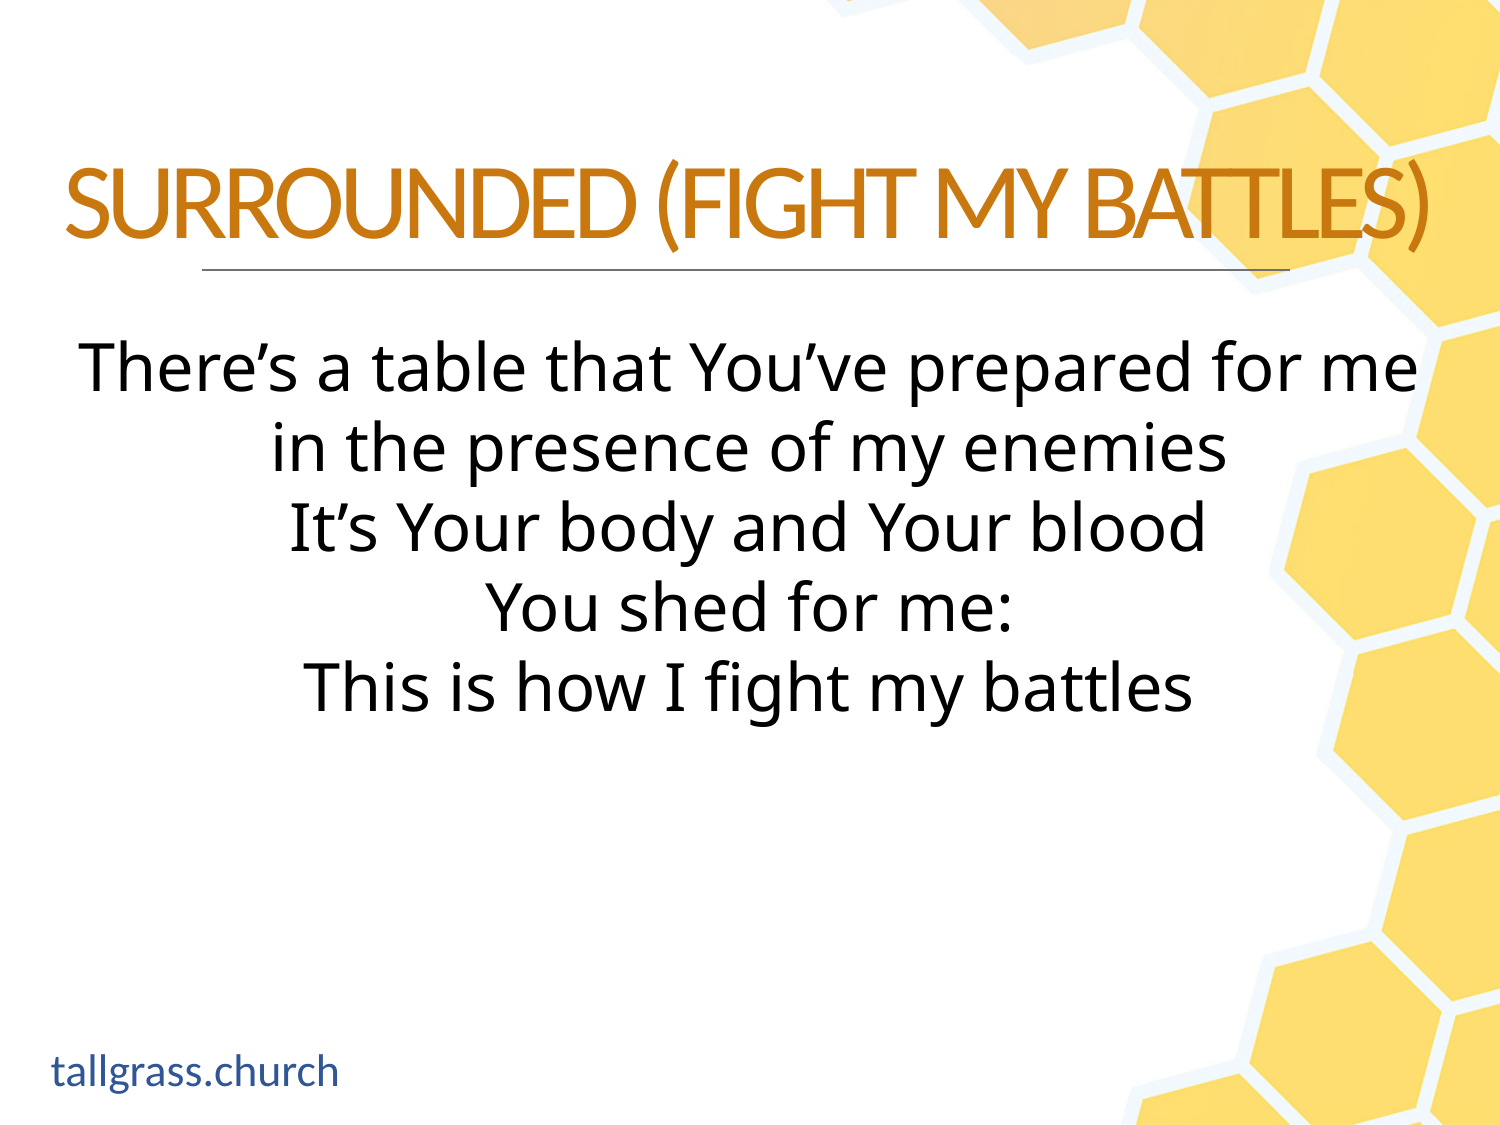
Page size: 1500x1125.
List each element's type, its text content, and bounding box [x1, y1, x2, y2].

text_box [0, 732, 1500, 1125]
text_box tallgrass.church [35, 1032, 644, 1103]
text_box [0, 268, 1500, 333]
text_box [0, 0, 1500, 122]
text_box There’s a table that You’ve prepared for me in the presence of my enemies It’s Your body and Your blood You shed for me: This is how I fight my battles [0, 333, 1500, 732]
text_box SURROUNDED (FIGHT MY BATTLES) [0, 122, 1500, 268]
